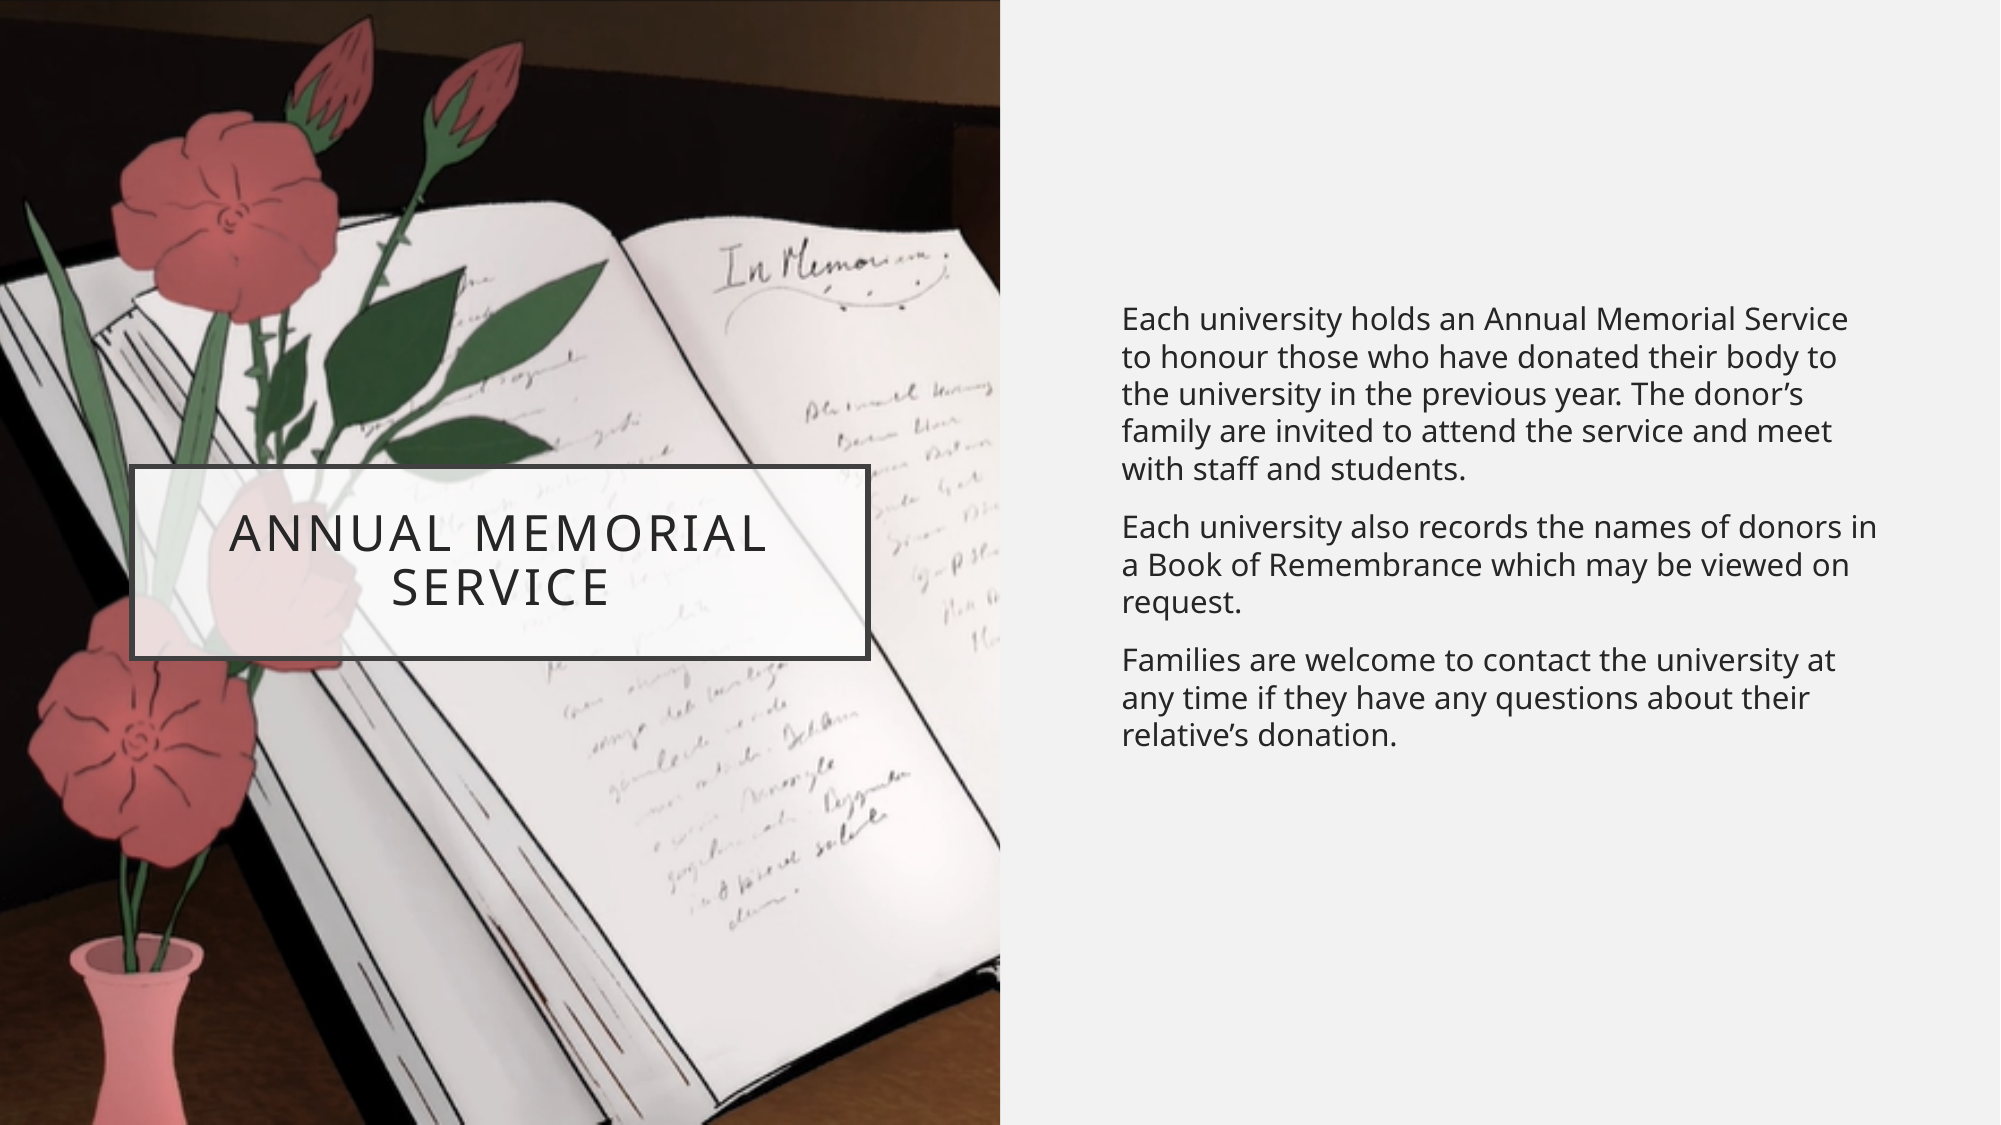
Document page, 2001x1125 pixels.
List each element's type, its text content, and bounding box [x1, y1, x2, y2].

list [0, 0, 1001, 1125]
list Each university holds an Annual Memorial Service to honour those who have donated their body to the university in the previous year. The donor’s family are invited to attend the service and meet with staff and students. Each university also records the names of donors in a Book of Remembrance which may be viewed on request. Families are welcome to contact the university at any time if they have any questions about their relative’s donation. [1106, 160, 1895, 968]
